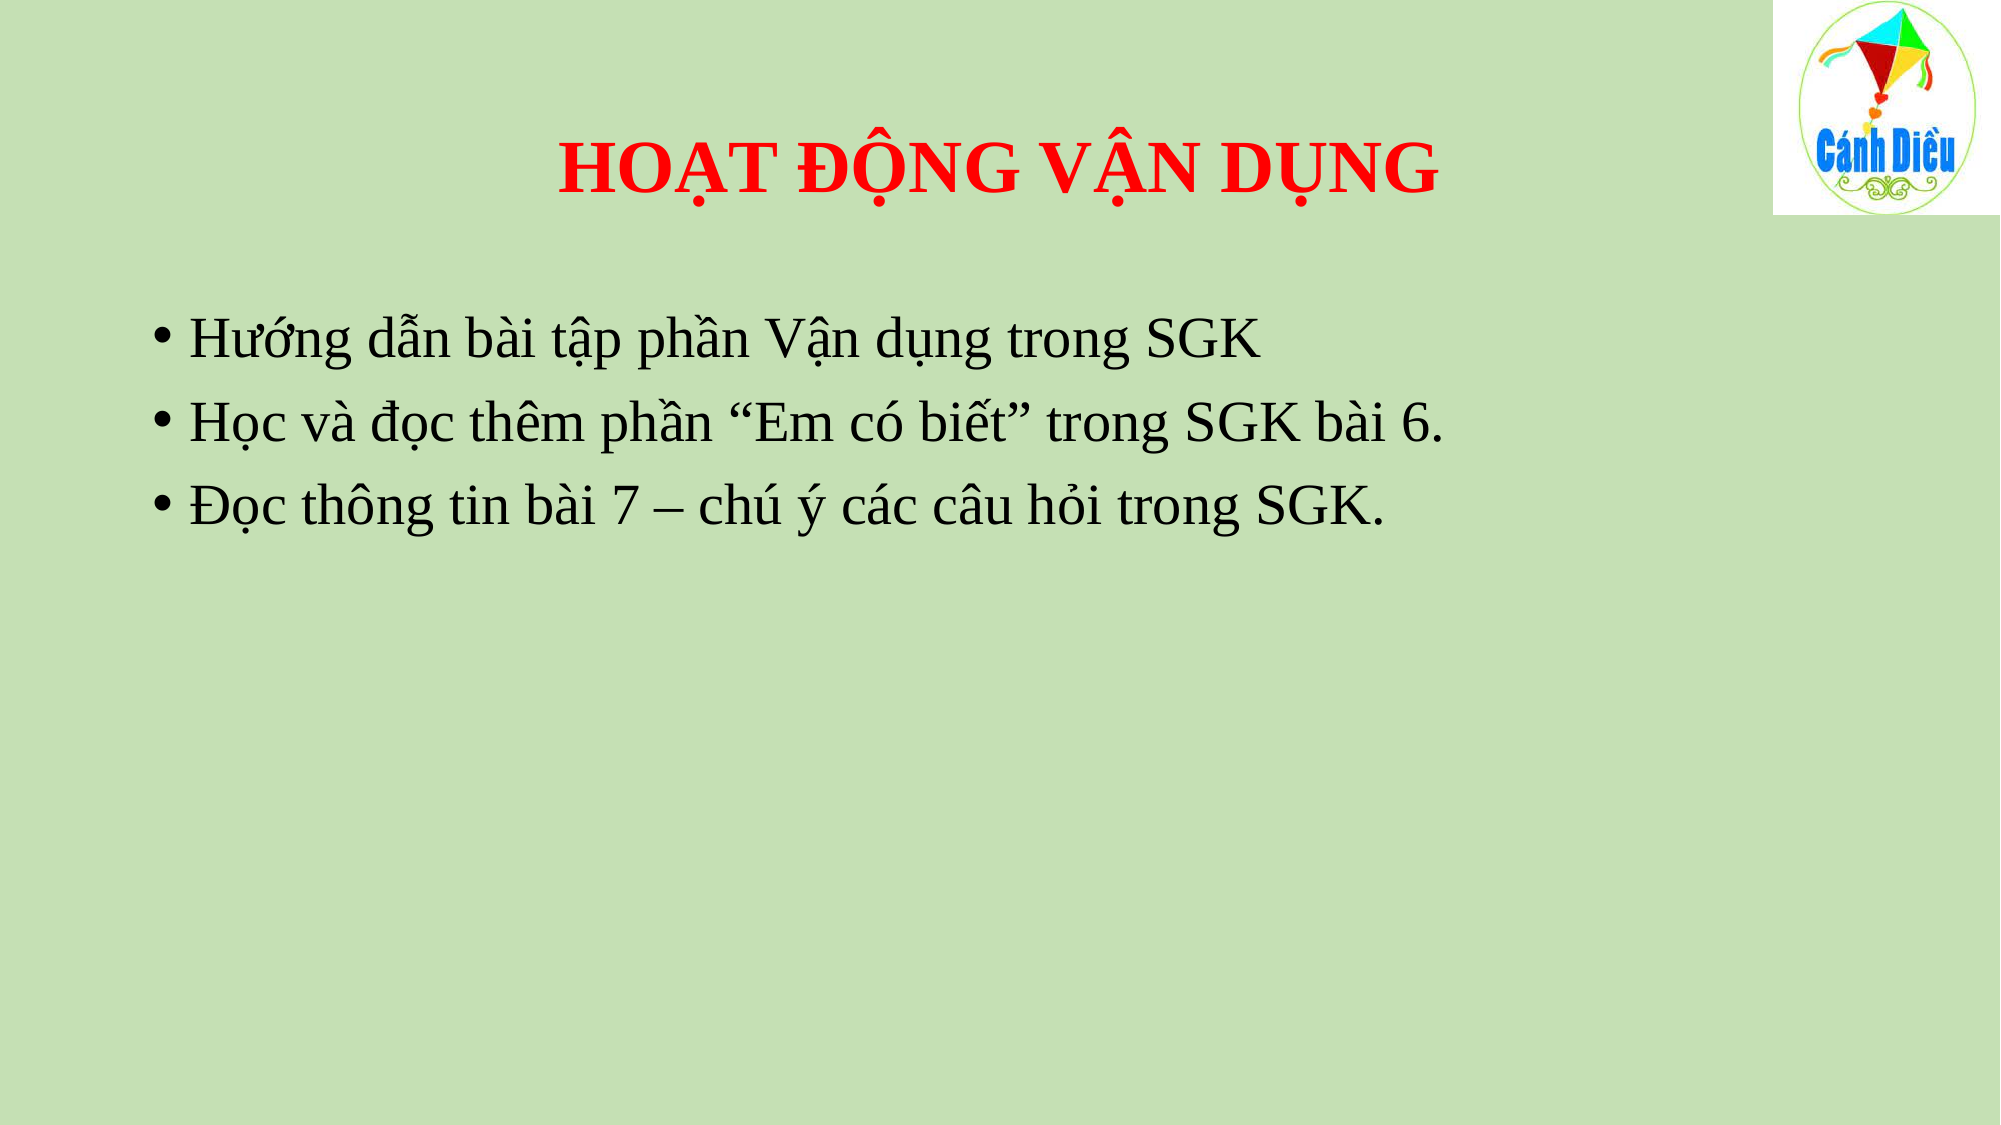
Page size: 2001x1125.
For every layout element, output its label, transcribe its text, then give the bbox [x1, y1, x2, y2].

title HOẠT ĐỘNG VẬN DỤNG [137, 59, 1863, 278]
list Hướng dẫn bài tập phần Vận dụng trong SGK Học và đọc thêm phần “Em có biết” trong SGK bài 6. Đọc thông tin bài 7 – chú ý các câu hỏi trong SGK. [137, 299, 1932, 1014]
picture [1773, 0, 2000, 215]
